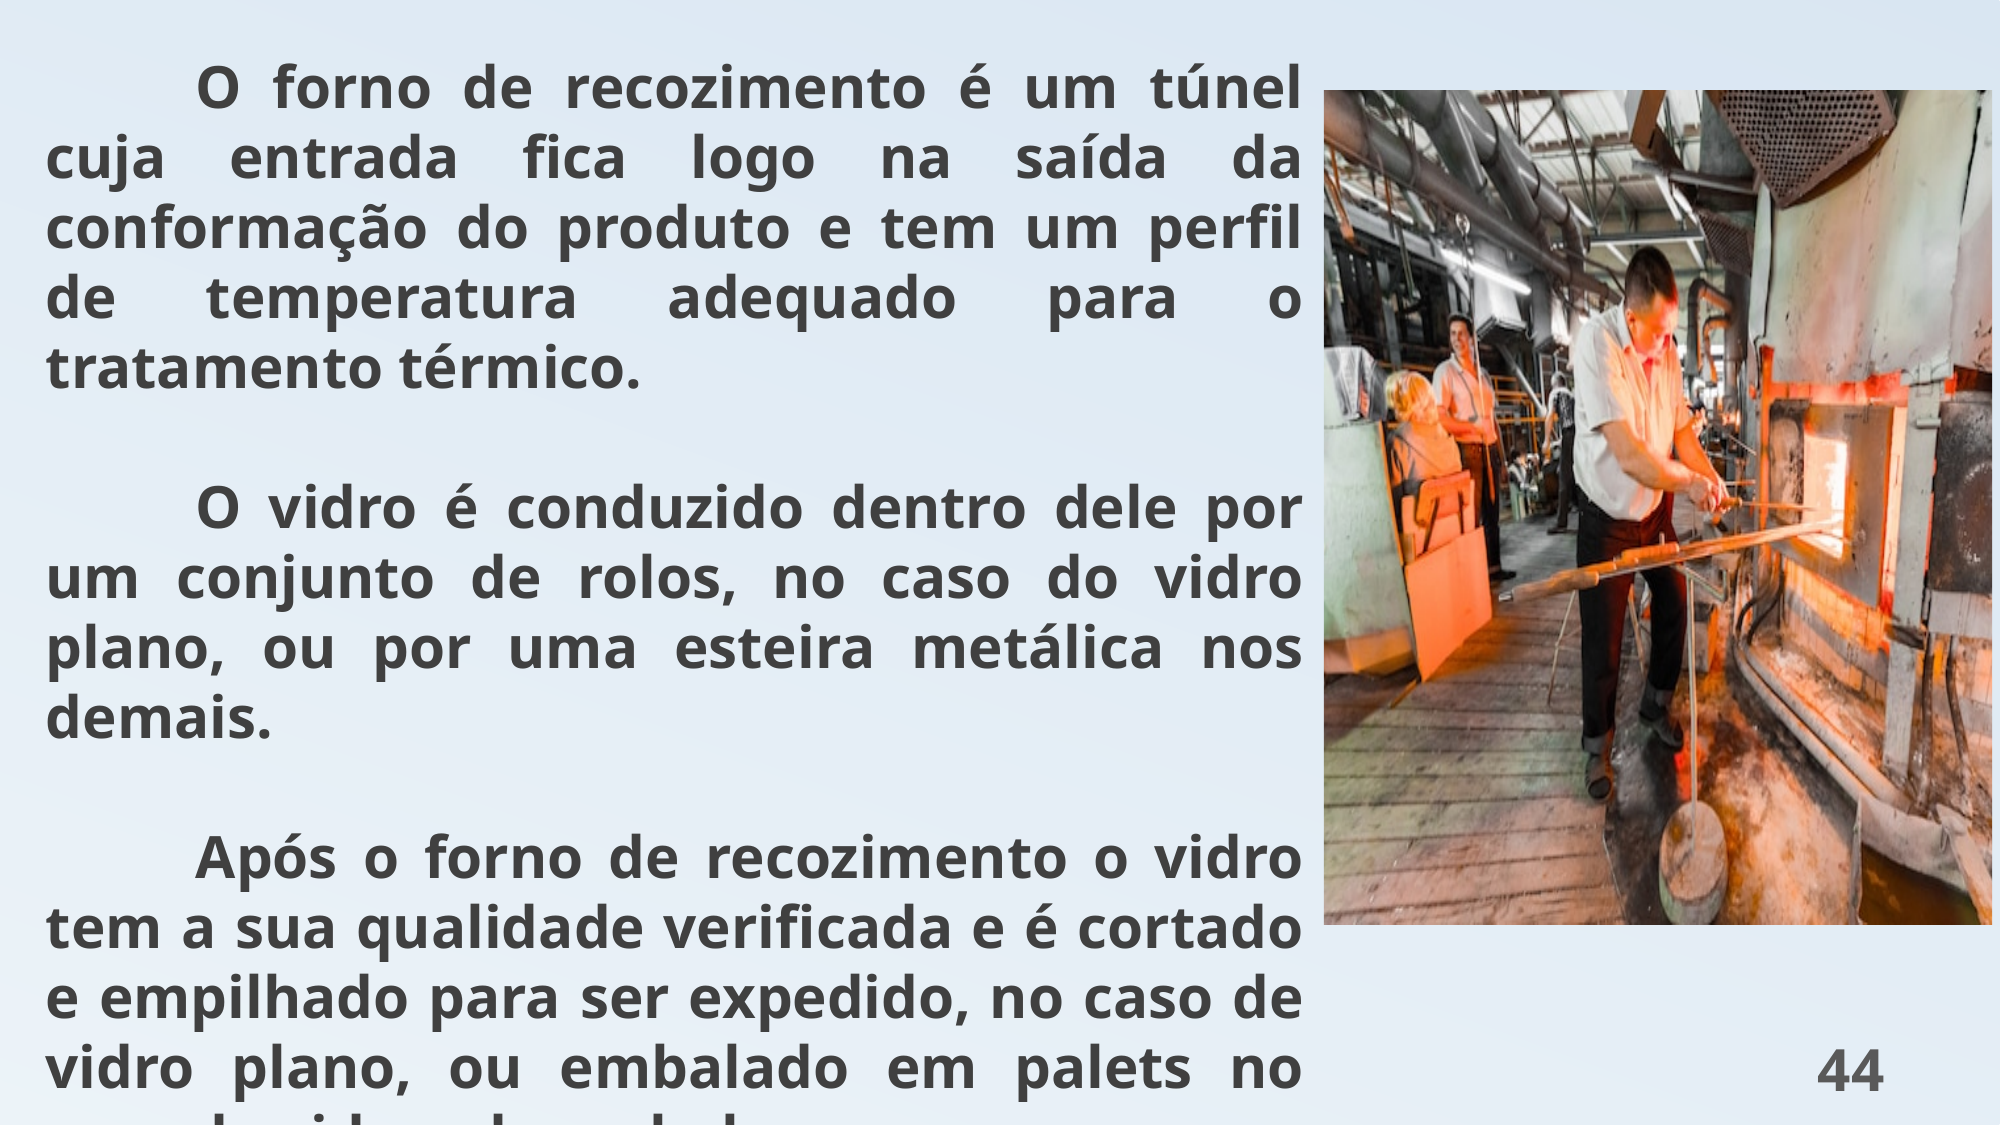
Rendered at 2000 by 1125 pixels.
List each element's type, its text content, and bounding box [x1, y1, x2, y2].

text_box O forno de recozimento é um túnel cuja entrada fica logo na saída da conformação do produto e tem um perfil de temperatura adequado para o tratamento térmico. O vidro é conduzido dentro dele por um conjunto de rolos, no caso do vidro plano, ou por uma esteira metálica nos demais. Após o forno de recozimento o vidro tem a sua qualidade verificada e é cortado e empilhado para ser expedido, no caso de vidro plano, ou embalado em palets no caso de vidros de embalagem, [31, 42, 1319, 1125]
picture [1323, 89, 1993, 925]
slide_number 44 [1432, 1042, 1900, 1103]
